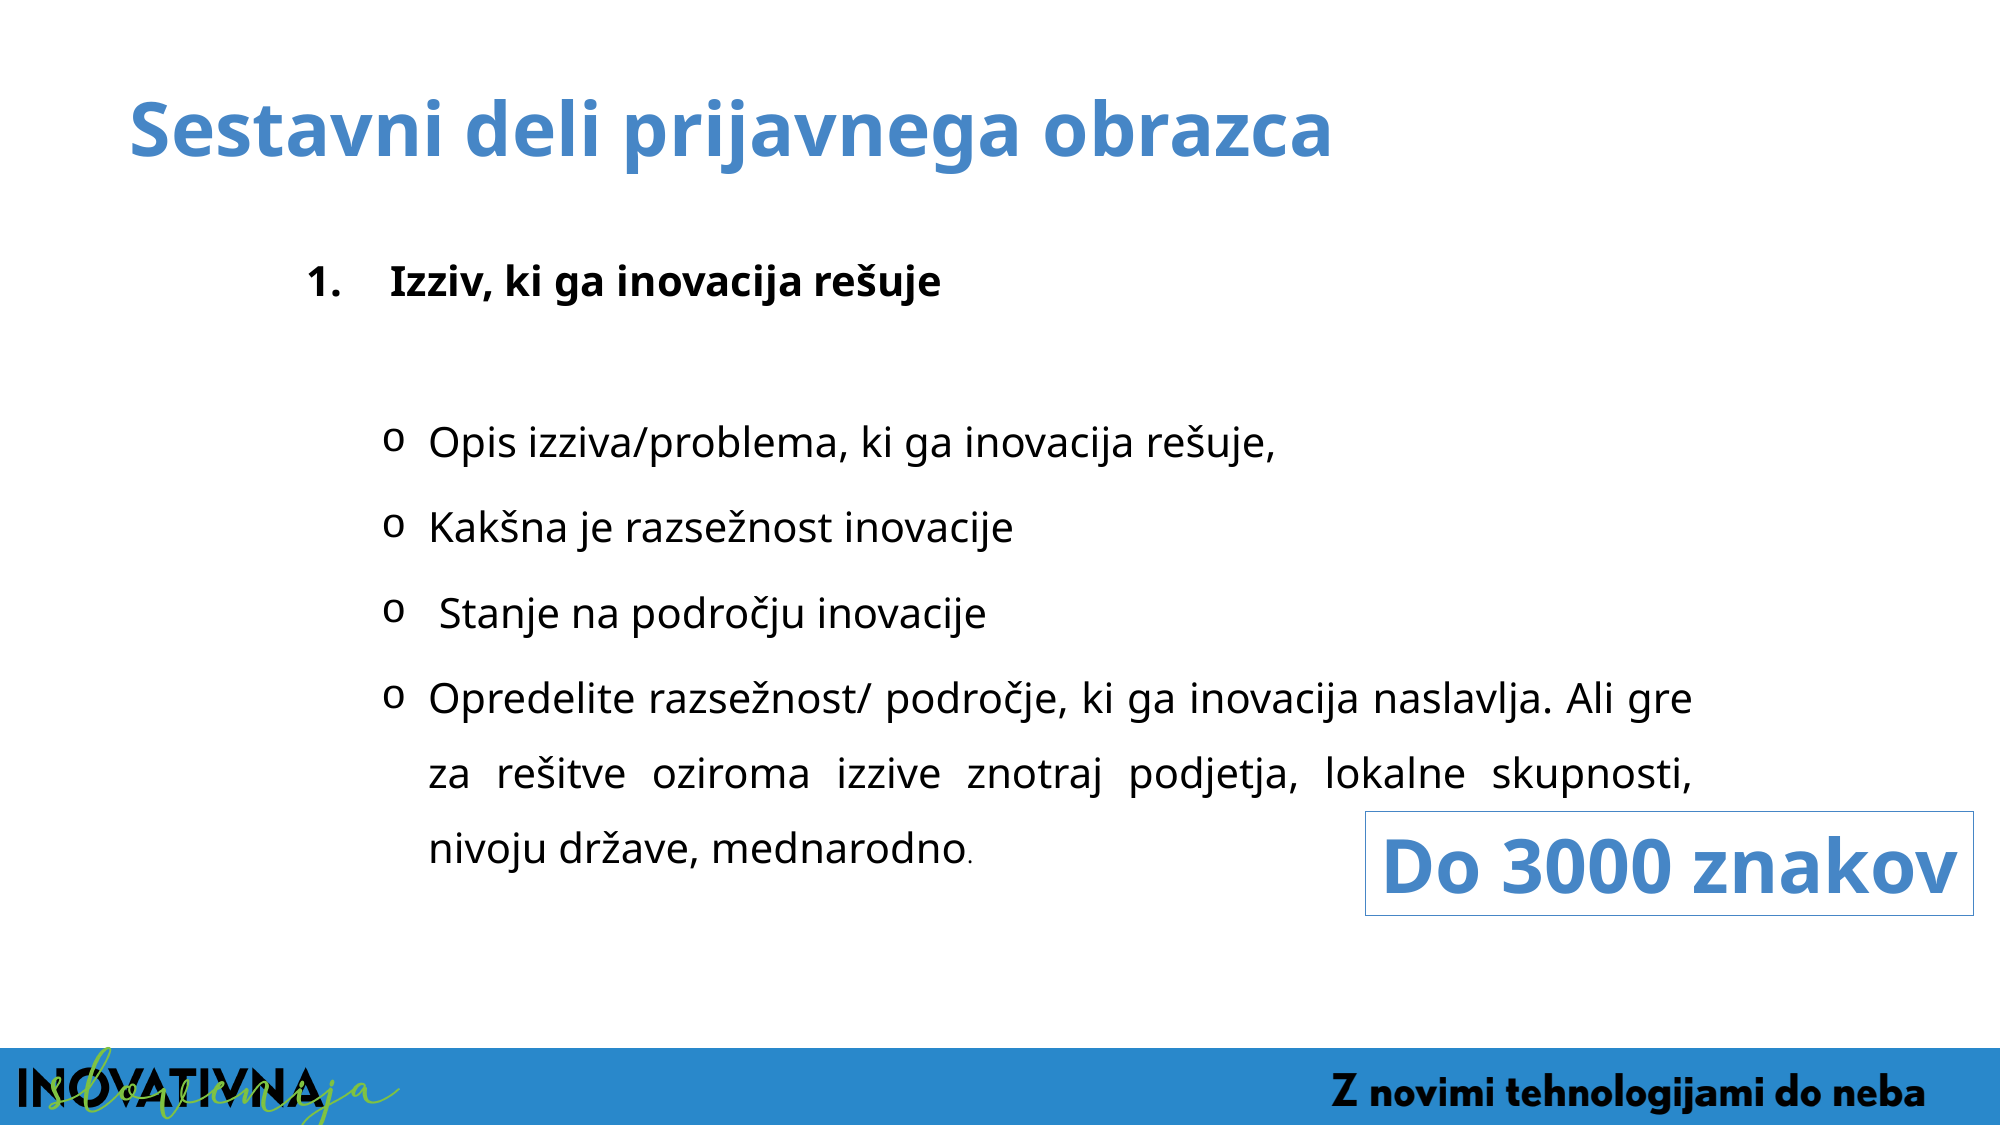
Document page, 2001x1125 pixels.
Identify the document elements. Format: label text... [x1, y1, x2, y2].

text_box Do 3000 znakov [1365, 811, 1974, 916]
picture [7, 1043, 411, 1125]
text_box Izziv, ki ga inovacija rešuje Opis izziva/problema, ki ga inovacija rešuje, Kakšna je razsežnost inovacije Stanje na področju inovacije Opredelite razsežnost/ področje, ki ga inovacija naslavlja. Ali gre za rešitve oziroma izzive znotraj podjetja, lokalne skupnosti, nivoju države, mednarodno. [291, 252, 1709, 1069]
text_box Sestavni deli prijavnega obrazca [115, 73, 1457, 179]
